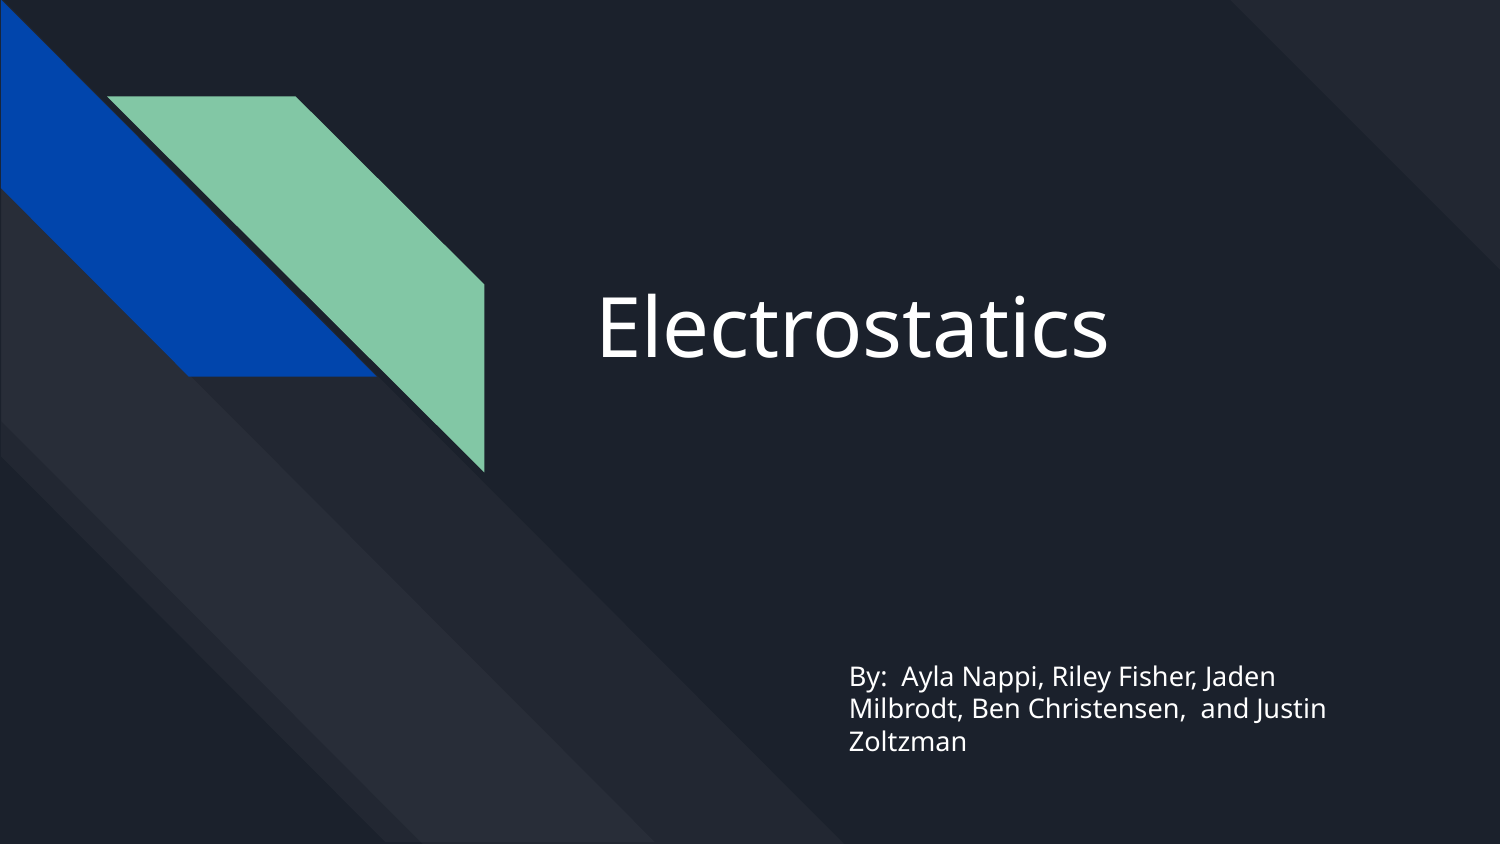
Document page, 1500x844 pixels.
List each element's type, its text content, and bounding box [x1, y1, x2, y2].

subtitle By: Ayla Nappi, Riley Fisher, Jaden Milbrodt, Ben Christensen, and Justin Zoltzman [833, 643, 1404, 727]
title Electrostatics [580, 258, 1404, 518]
